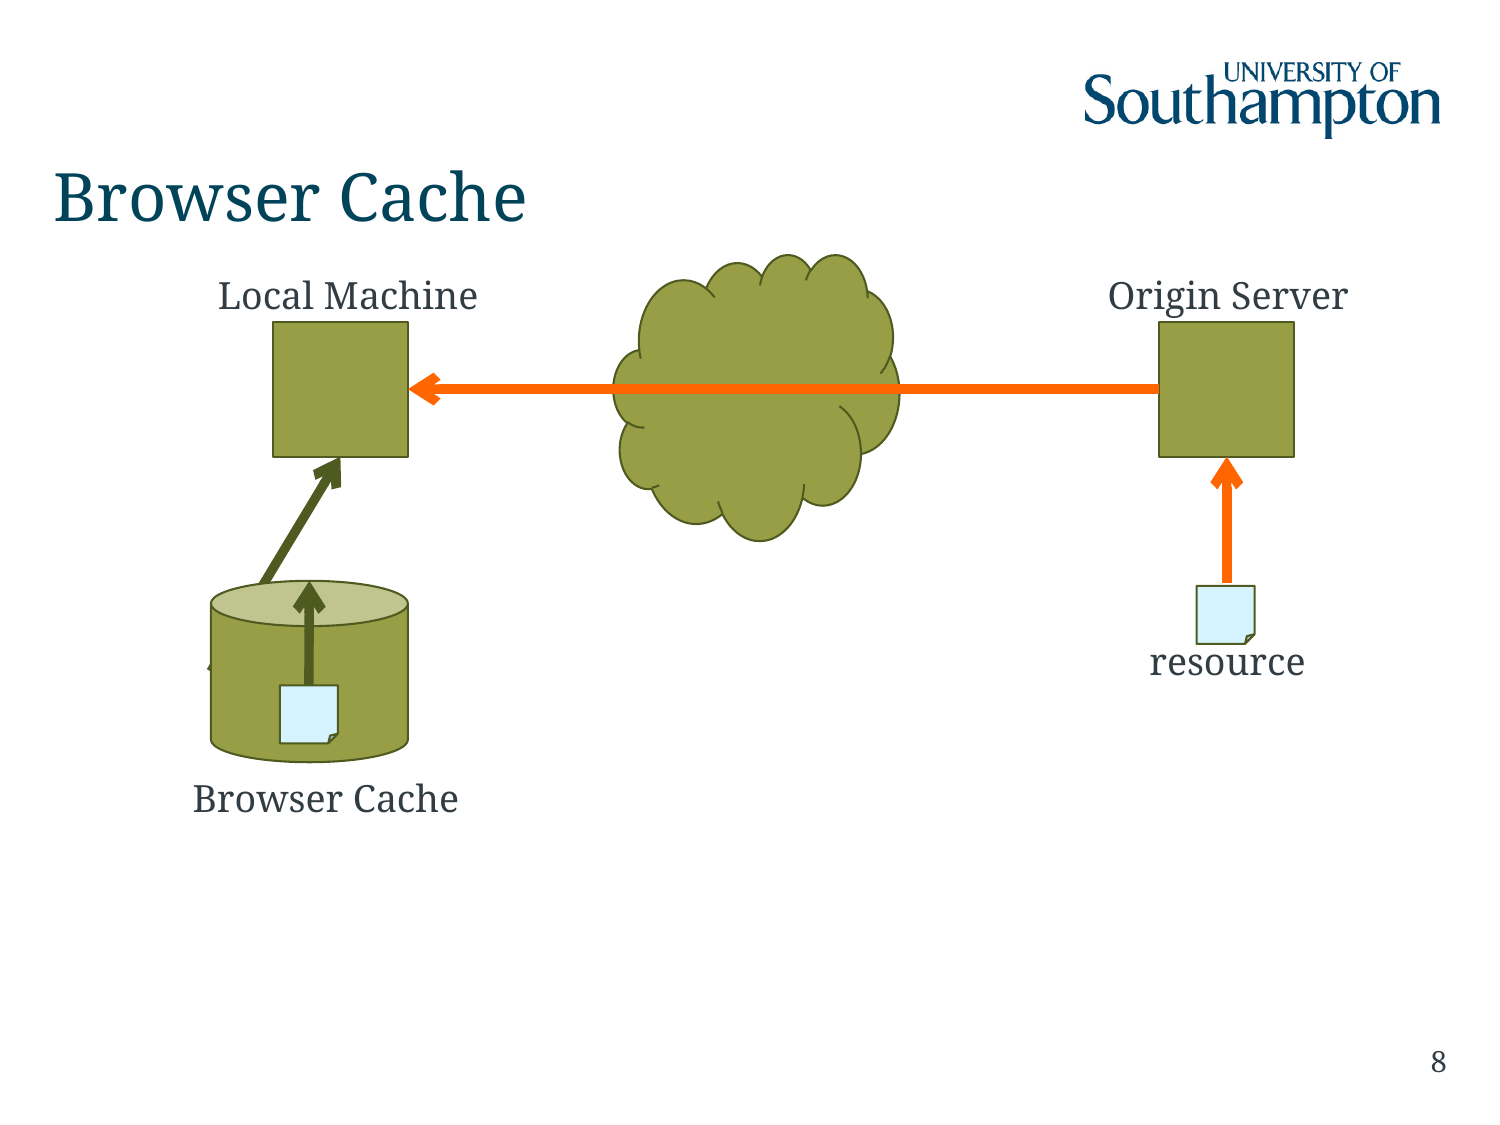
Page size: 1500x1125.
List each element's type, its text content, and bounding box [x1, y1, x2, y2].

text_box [1140, 585, 1315, 691]
text_box [613, 255, 899, 384]
text_box Origin Server [1092, 264, 1389, 324]
text_box [1159, 324, 1295, 457]
title Browser Cache [52, 147, 1448, 255]
text_box [613, 398, 900, 542]
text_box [309, 456, 341, 579]
text_box Local Machine [203, 264, 521, 324]
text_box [177, 580, 481, 829]
text_box [272, 324, 408, 457]
slide_number 8 [1159, 1035, 1448, 1088]
picture [1085, 62, 1440, 139]
